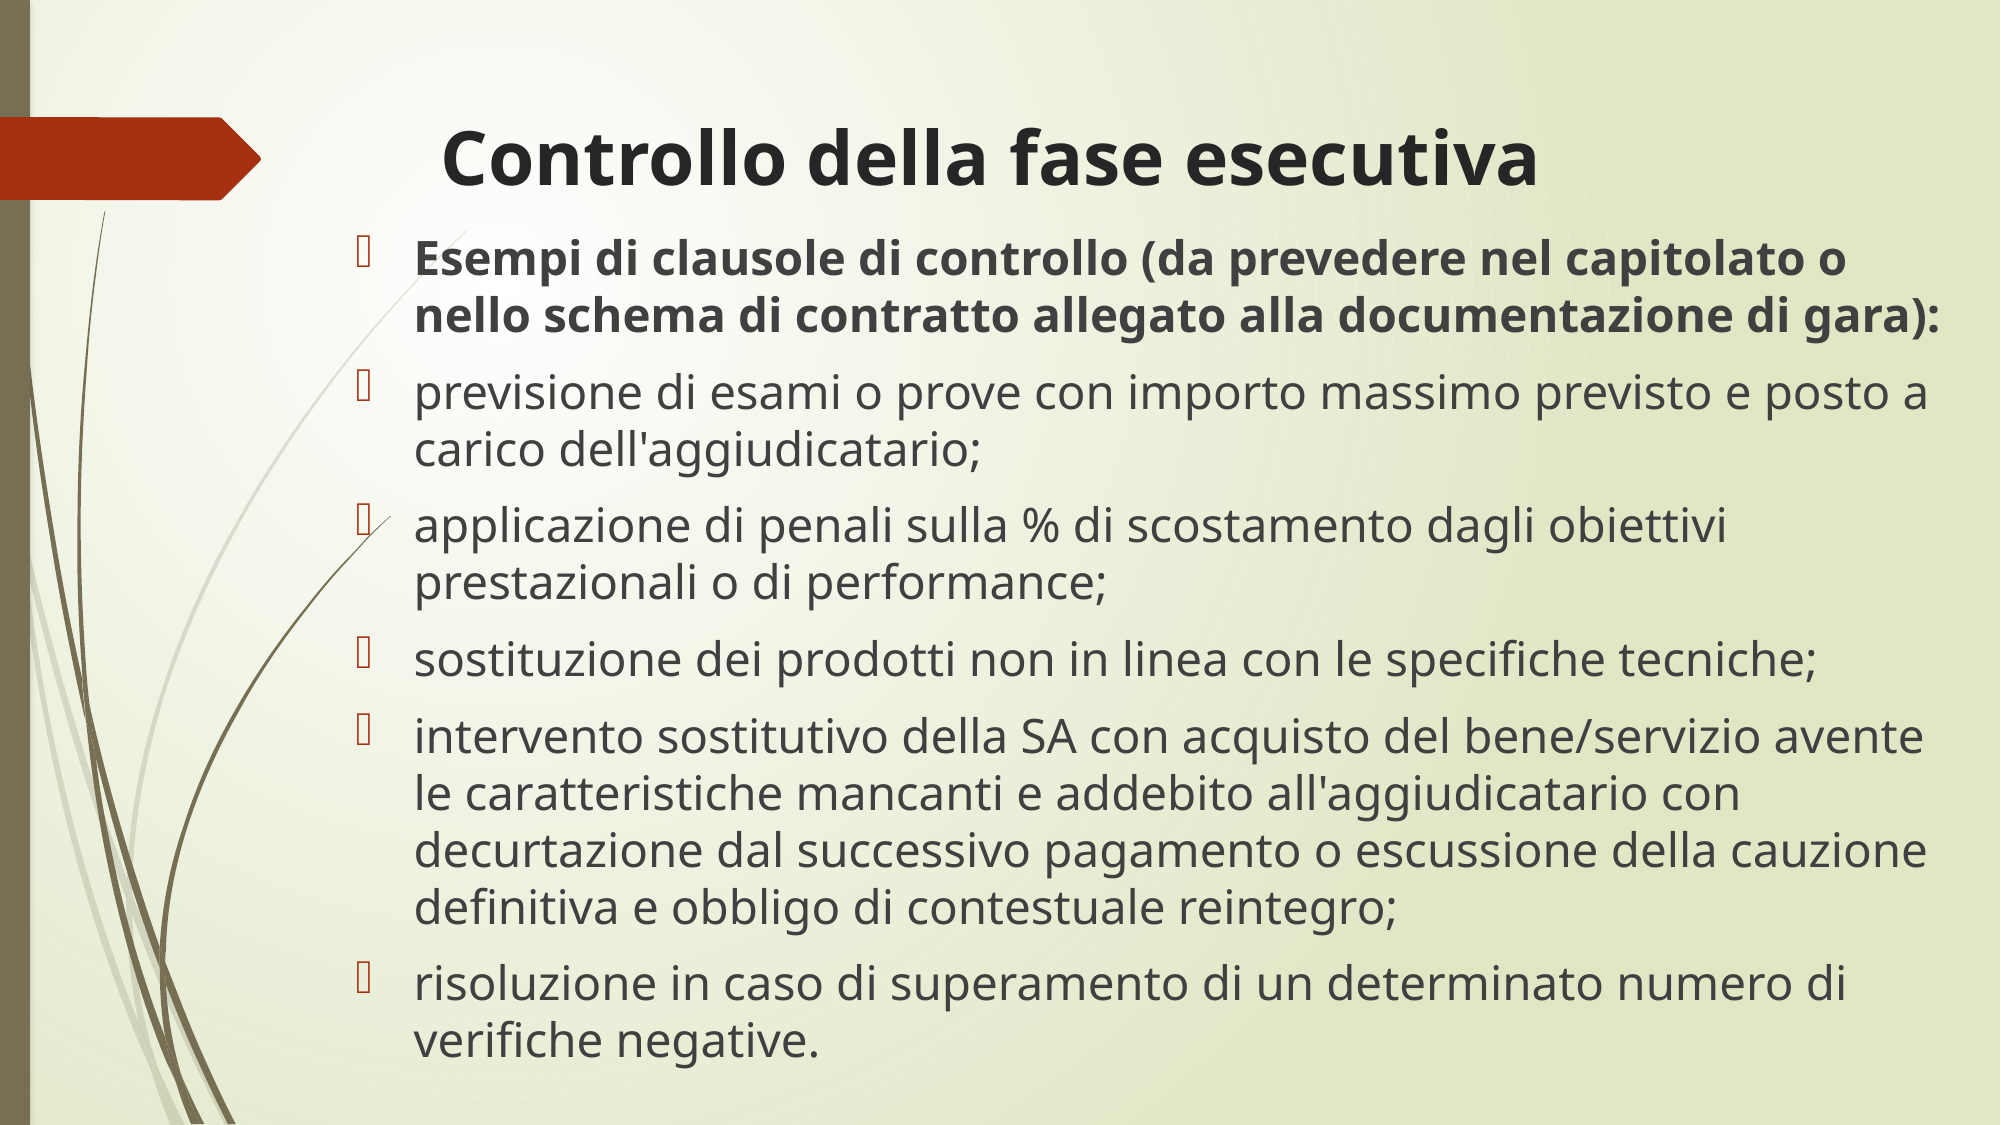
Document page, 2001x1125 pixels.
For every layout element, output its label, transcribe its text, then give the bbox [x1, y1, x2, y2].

title Controllo della fase esecutiva [425, 102, 1888, 220]
list Esempi di clausole di controllo (da prevedere nel capitolato o nello schema di contratto allegato alla documentazione di gara): previsione di esami o prove con importo massimo previsto e posto a carico dell'aggiudicatario; applicazione di penali sulla % di scostamento dagli obiettivi prestazionali o di performance; sostituzione dei prodotti non in linea con le specifiche tecniche; intervento sostitutivo della SA con acquisto del bene/servizio avente le caratteristiche mancanti e addebito all'aggiudicatario con decurtazione dal successivo pagamento o escussione della cauzione definitiva e obbligo di contestuale reintegro; risoluzione in caso di superamento di un determinato numero di verifiche negative. [340, 220, 1978, 1125]
